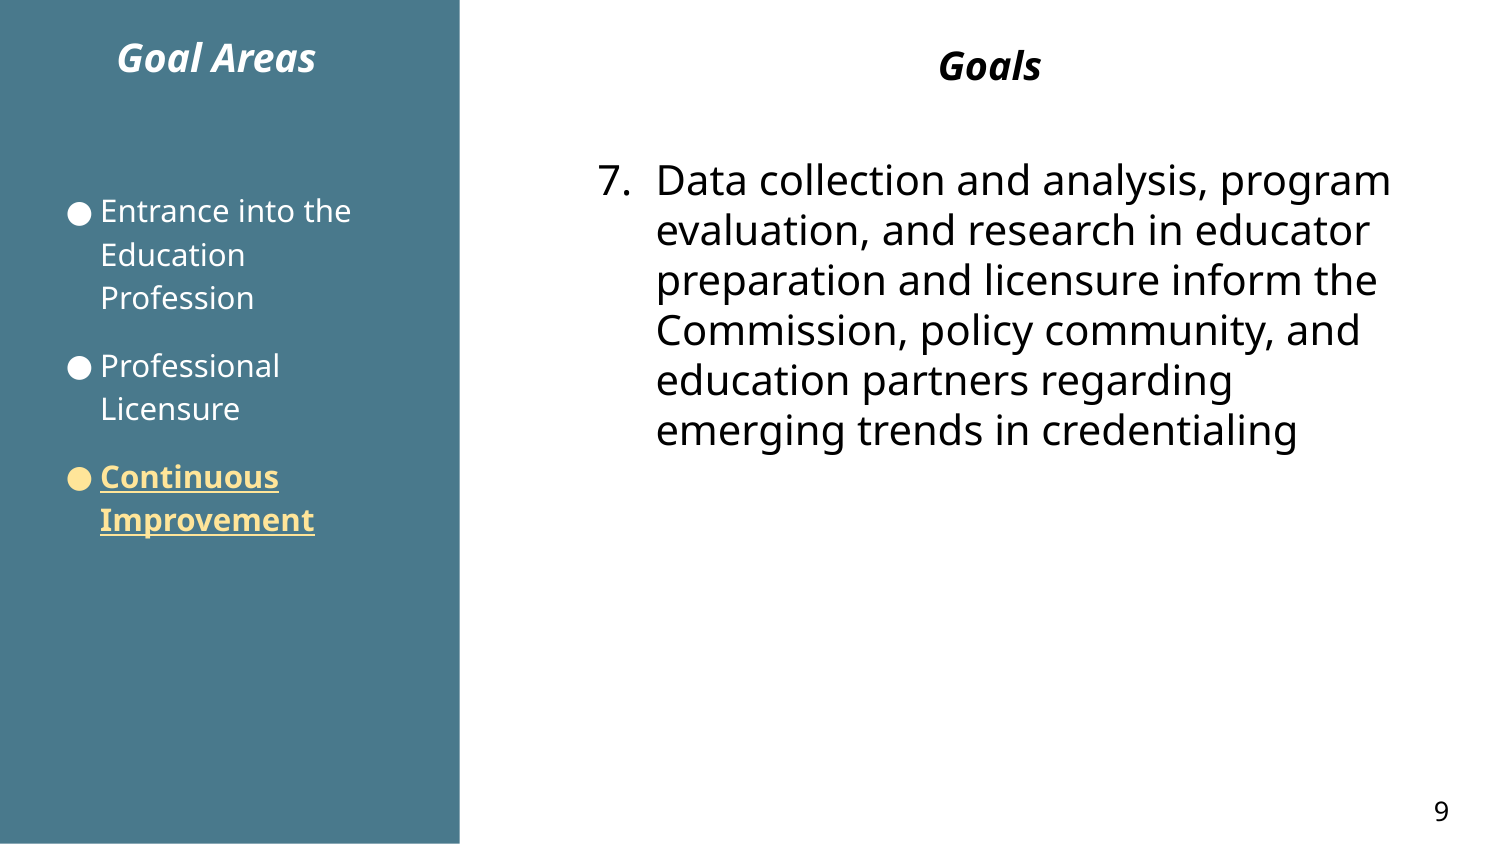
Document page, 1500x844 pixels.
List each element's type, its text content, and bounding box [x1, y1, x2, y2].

list Data collection and analysis, program evaluation, and research in educator preparation and licensure inform the Commission, policy community, and education partners regarding emerging trends in credentialing [565, 146, 1415, 742]
slide_number 9 [1377, 779, 1465, 844]
text_box [0, 0, 460, 844]
text_box Goals [743, 26, 1237, 104]
text_box Entrance into the Education Profession Professional Licensure Continuous Improvement [10, 171, 423, 553]
title Goal Areas [61, 17, 373, 171]
picture [460, 0, 1500, 844]
